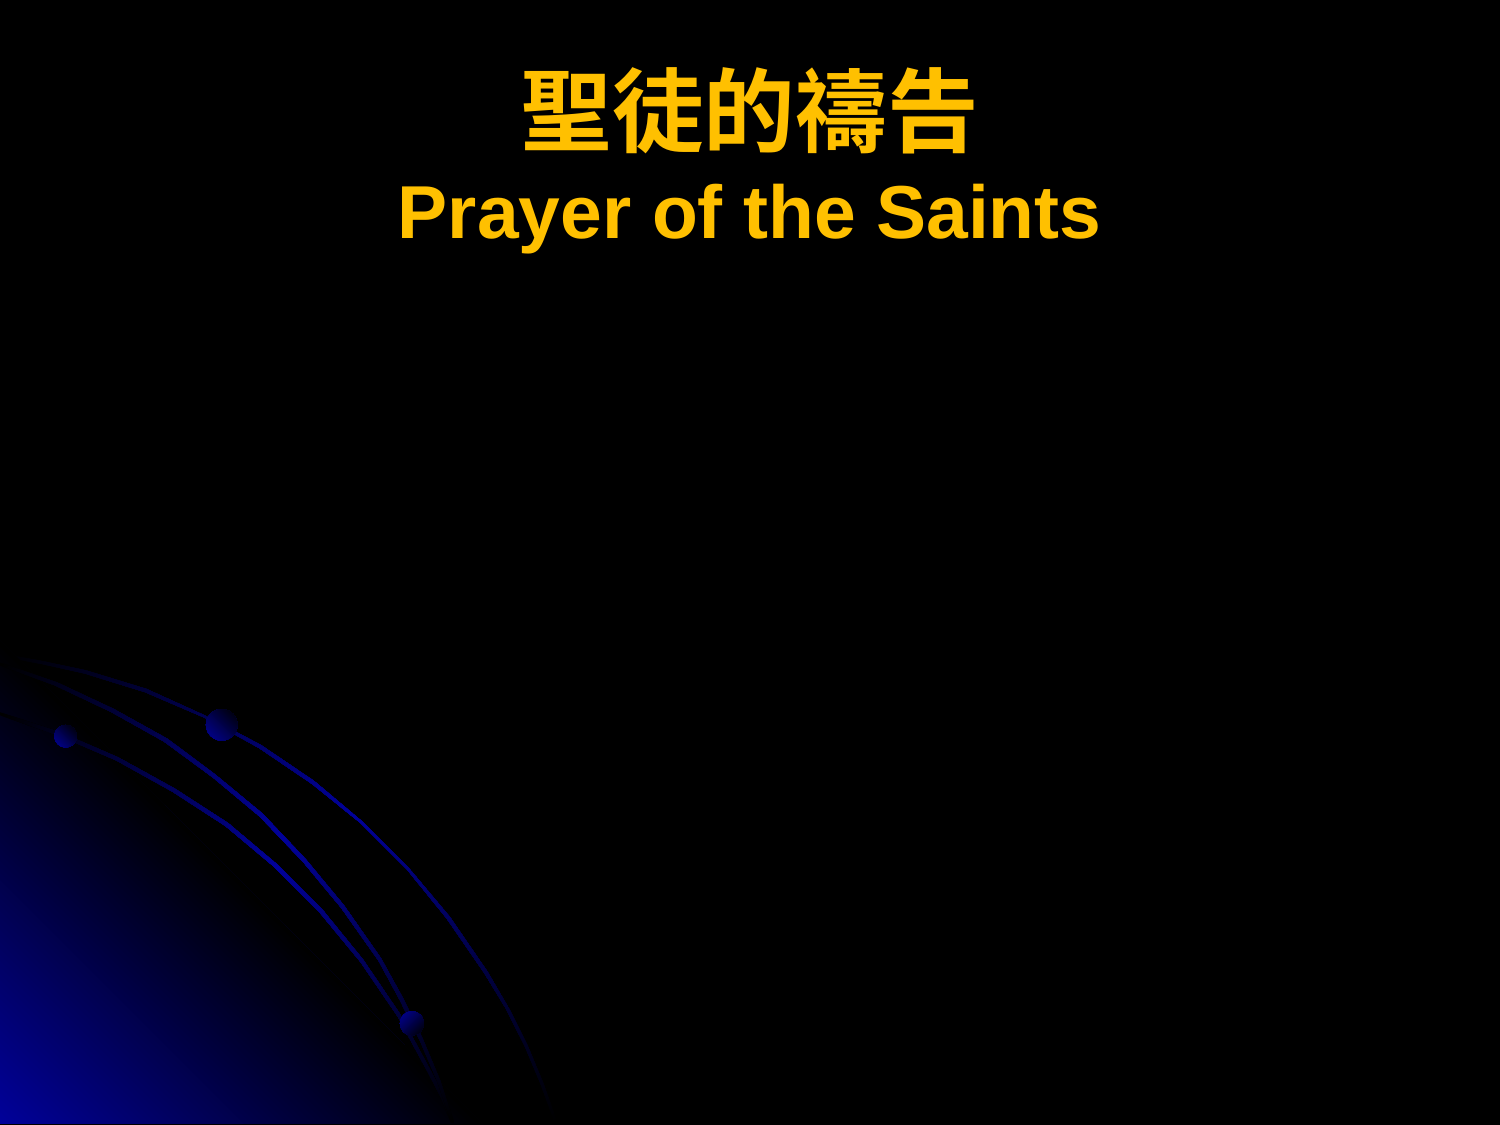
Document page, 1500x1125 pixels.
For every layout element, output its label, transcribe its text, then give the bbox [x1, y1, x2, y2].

title 聖徒的禱告 Prayer of the Saints [75, 45, 1425, 263]
